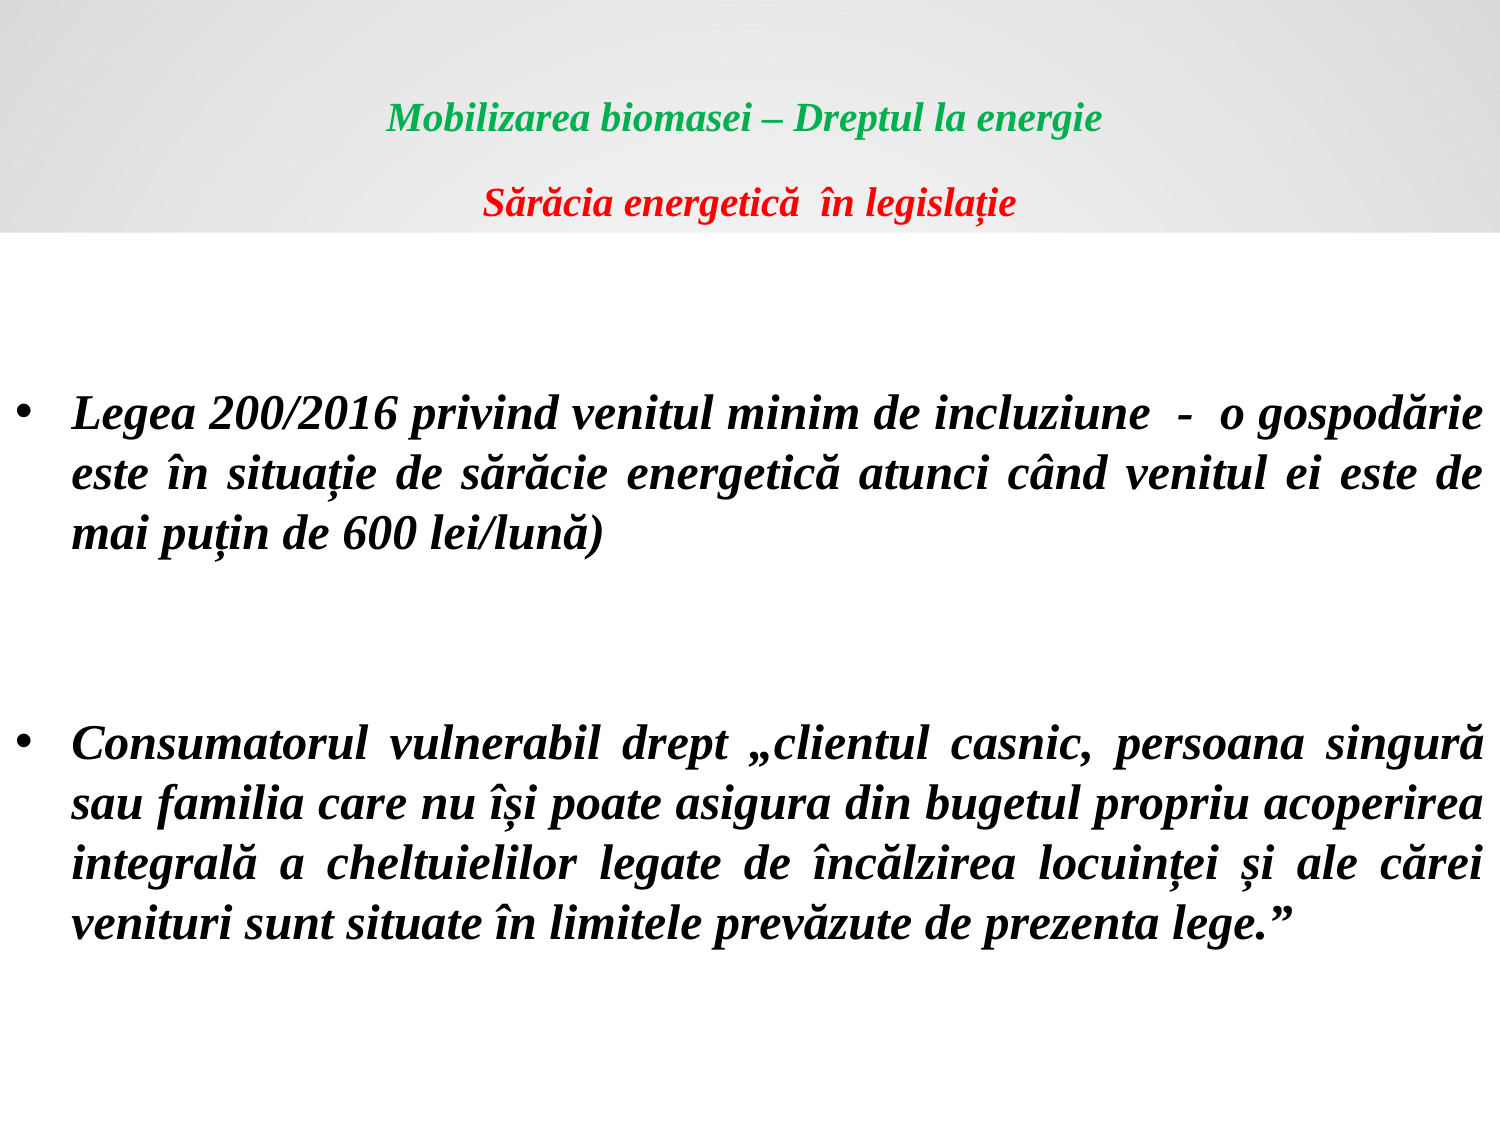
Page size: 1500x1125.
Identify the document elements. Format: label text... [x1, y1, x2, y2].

list Legea 200/2016 privind venitul minim de incluziune - o gospodărie este în situație de sărăcie energetică atunci când venitul ei este de mai puțin de 600 lei/lună) Consumatorul vulnerabil drept „clientul casnic, persoana singură sau familia care nu își poate asigura din bugetul propriu acoperirea integrală a cheltuielilor legate de încălzirea locuinței și ale cărei venituri sunt situate în limitele prevăzute de prezenta lege.” [0, 232, 1500, 1125]
title Mobilizarea biomasei – Dreptul la energie Sărăcia energetică în legislație [0, 45, 1500, 232]
